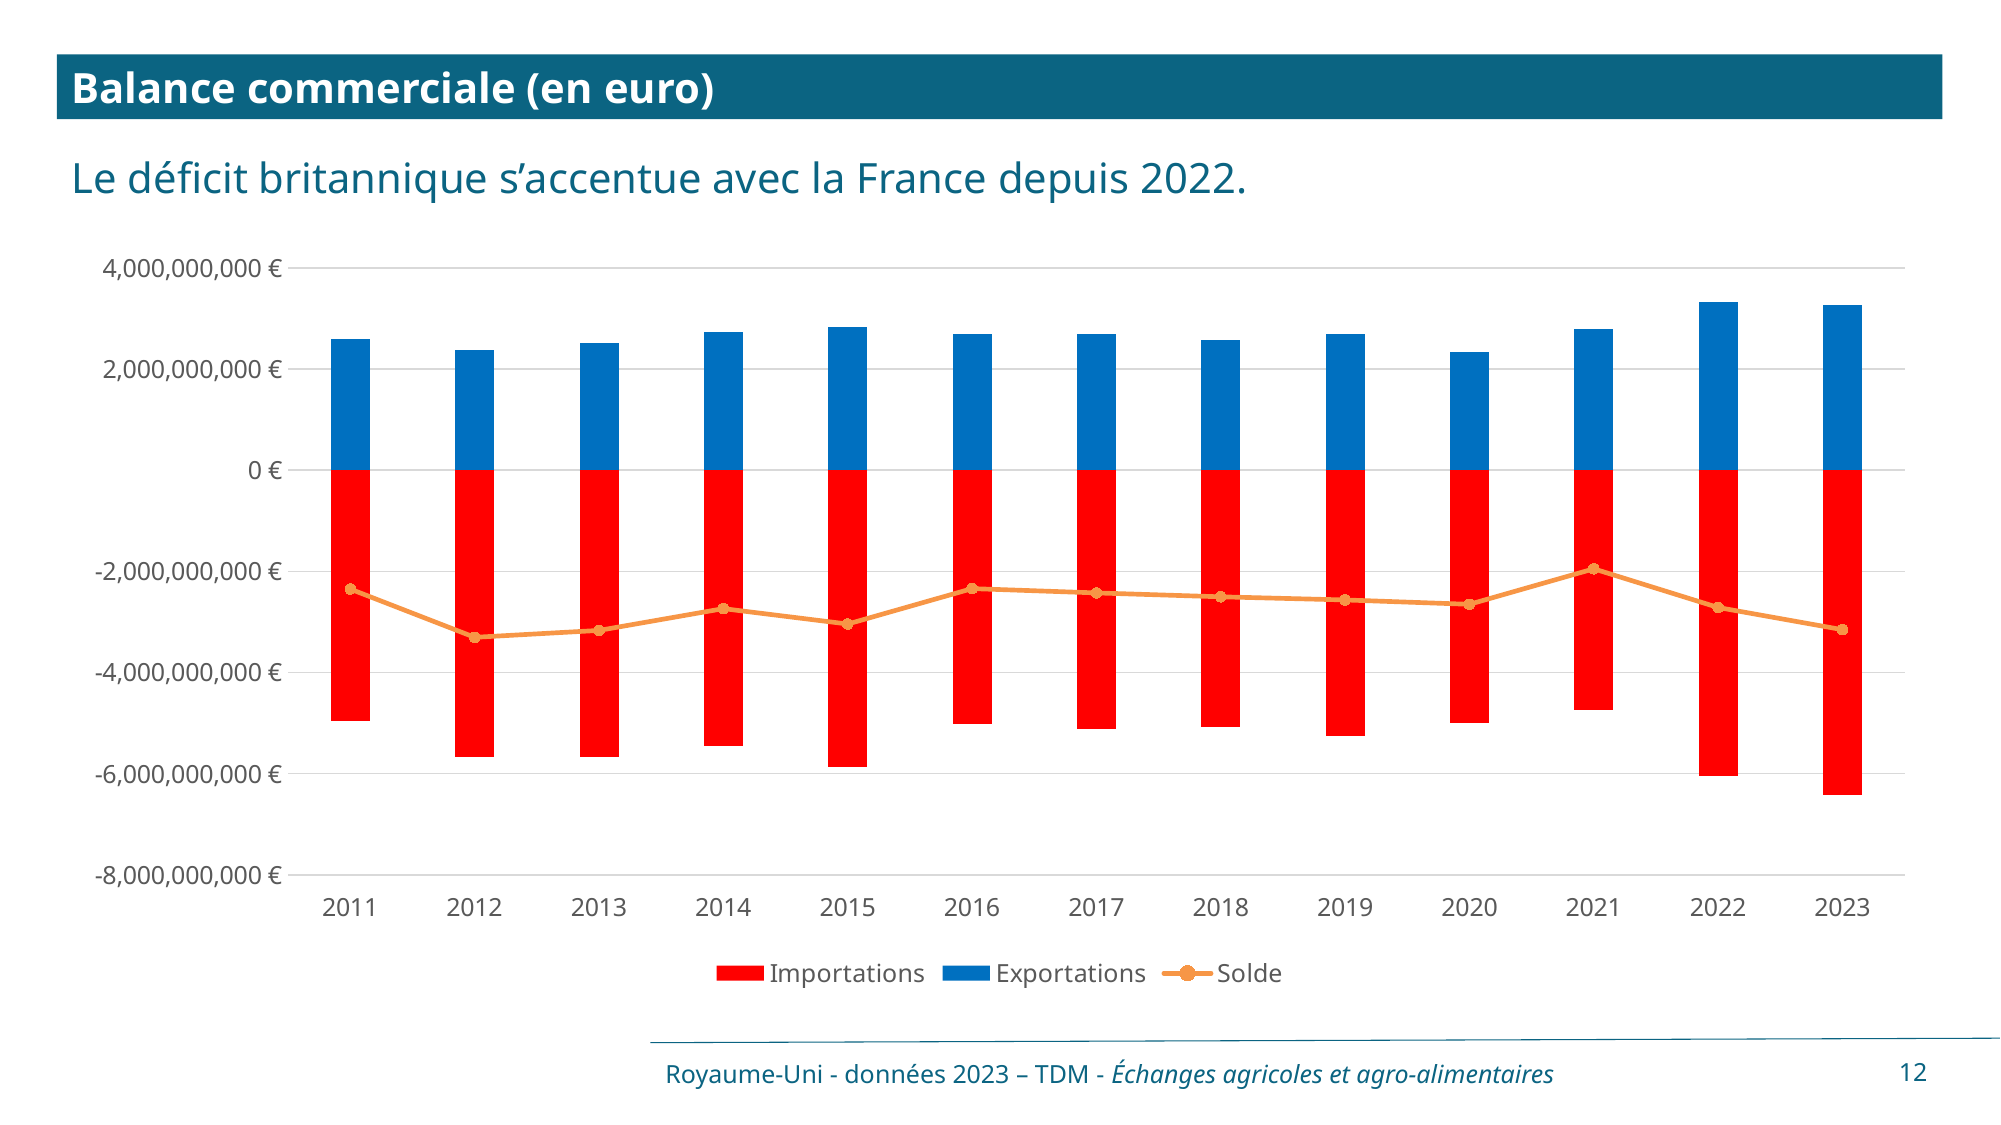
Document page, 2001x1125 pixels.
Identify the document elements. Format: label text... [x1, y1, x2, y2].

text_box Balance commerciale (en euro) [56, 54, 1943, 120]
footer Royaume-Uni - données 2023 – TDM - Échanges agricoles et agro-alimentaires [650, 1043, 1610, 1104]
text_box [650, 1038, 2000, 1043]
slide_number 12 [1881, 1043, 1943, 1104]
text_box Le déficit britannique s’accentue avec la France depuis 2022. [56, 144, 1943, 210]
chart [56, 235, 1943, 997]
